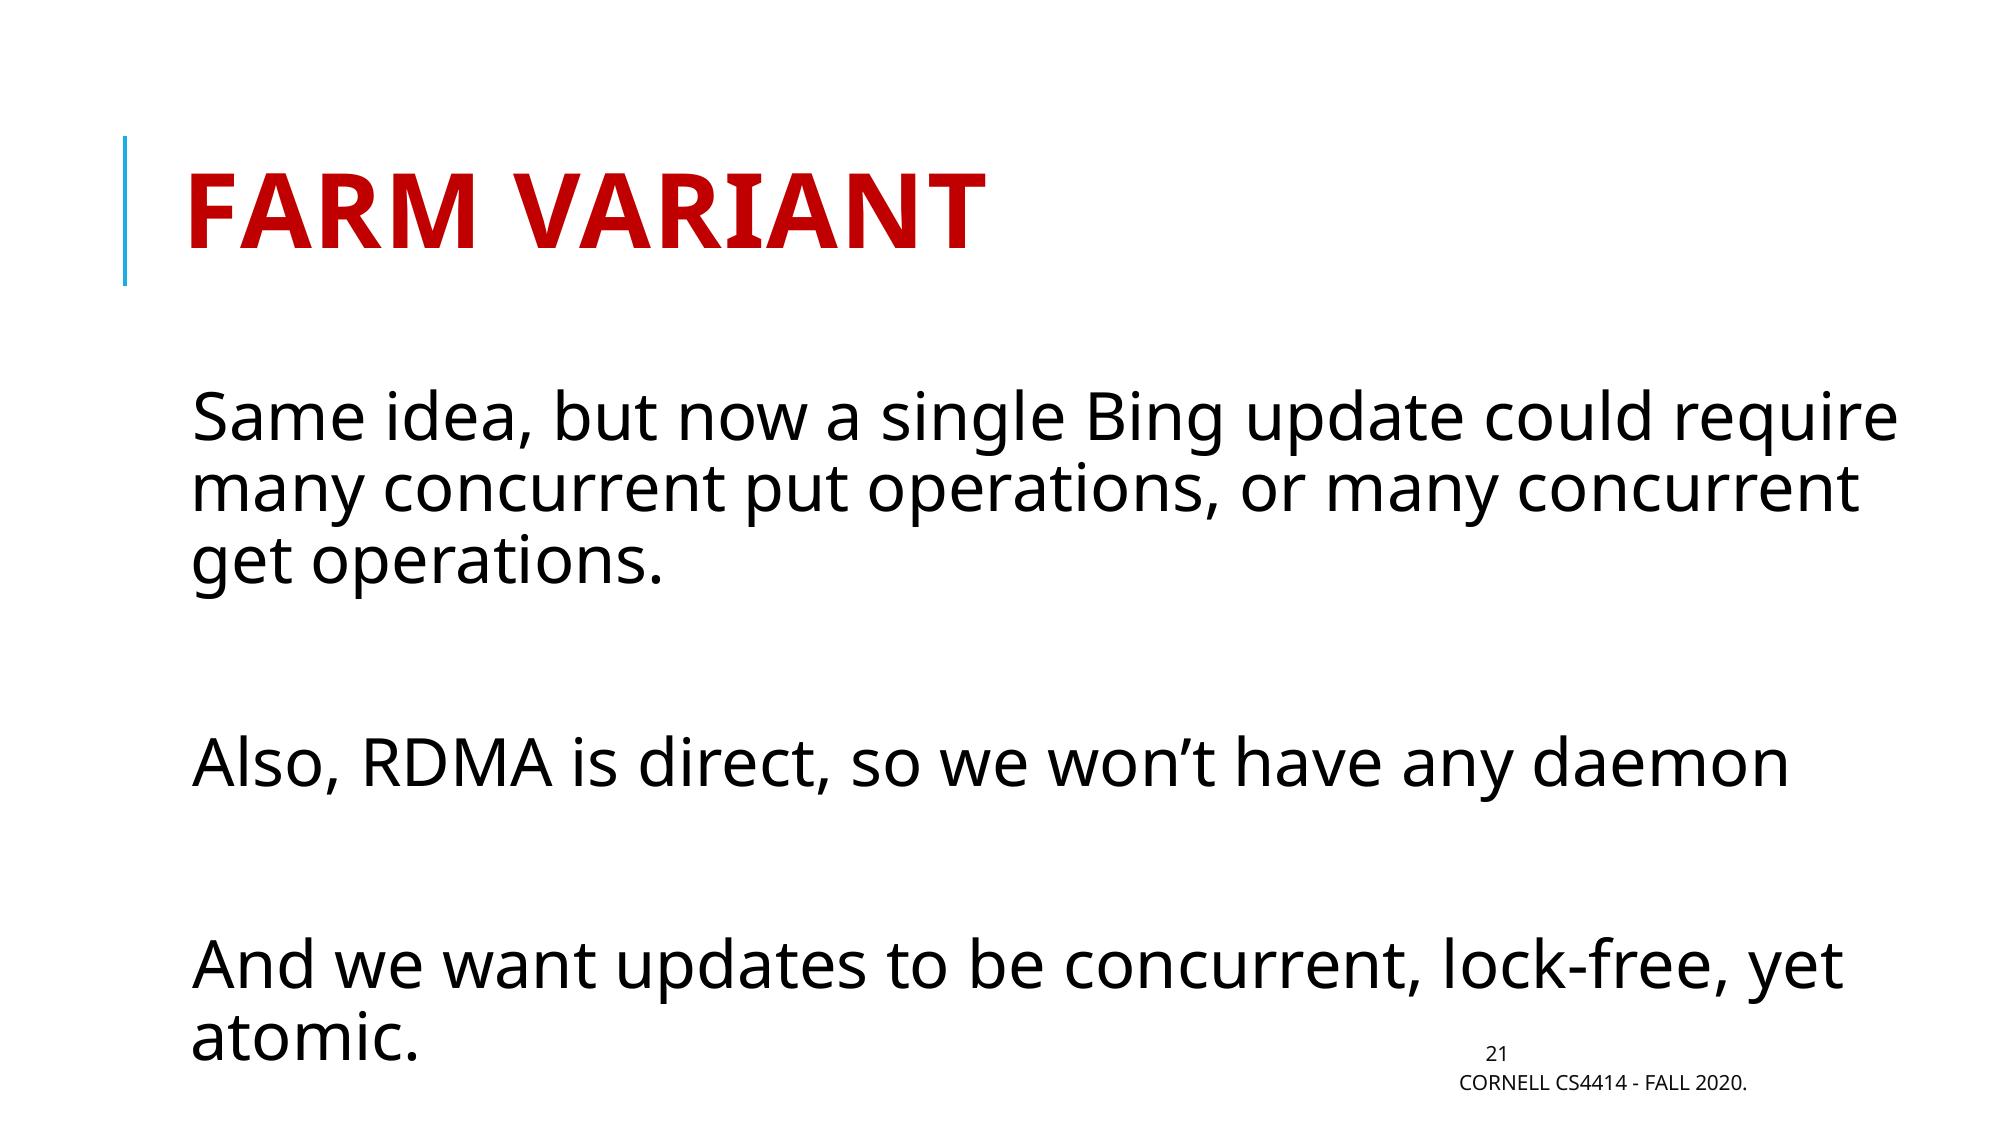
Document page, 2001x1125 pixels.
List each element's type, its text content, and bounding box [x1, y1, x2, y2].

title FarM variant [168, 96, 1914, 342]
slide_number 21 [1470, 1031, 1631, 1077]
footer Cornell CS4414 - Fall 2020. [794, 1061, 1763, 1107]
list Same idea, but now a single Bing update could require many concurrent put operations, or many concurrent get operations. Also, RDMA is direct, so we won’t have any daemon And we want updates to be concurrent, lock-free, yet atomic. [168, 375, 1914, 1035]
